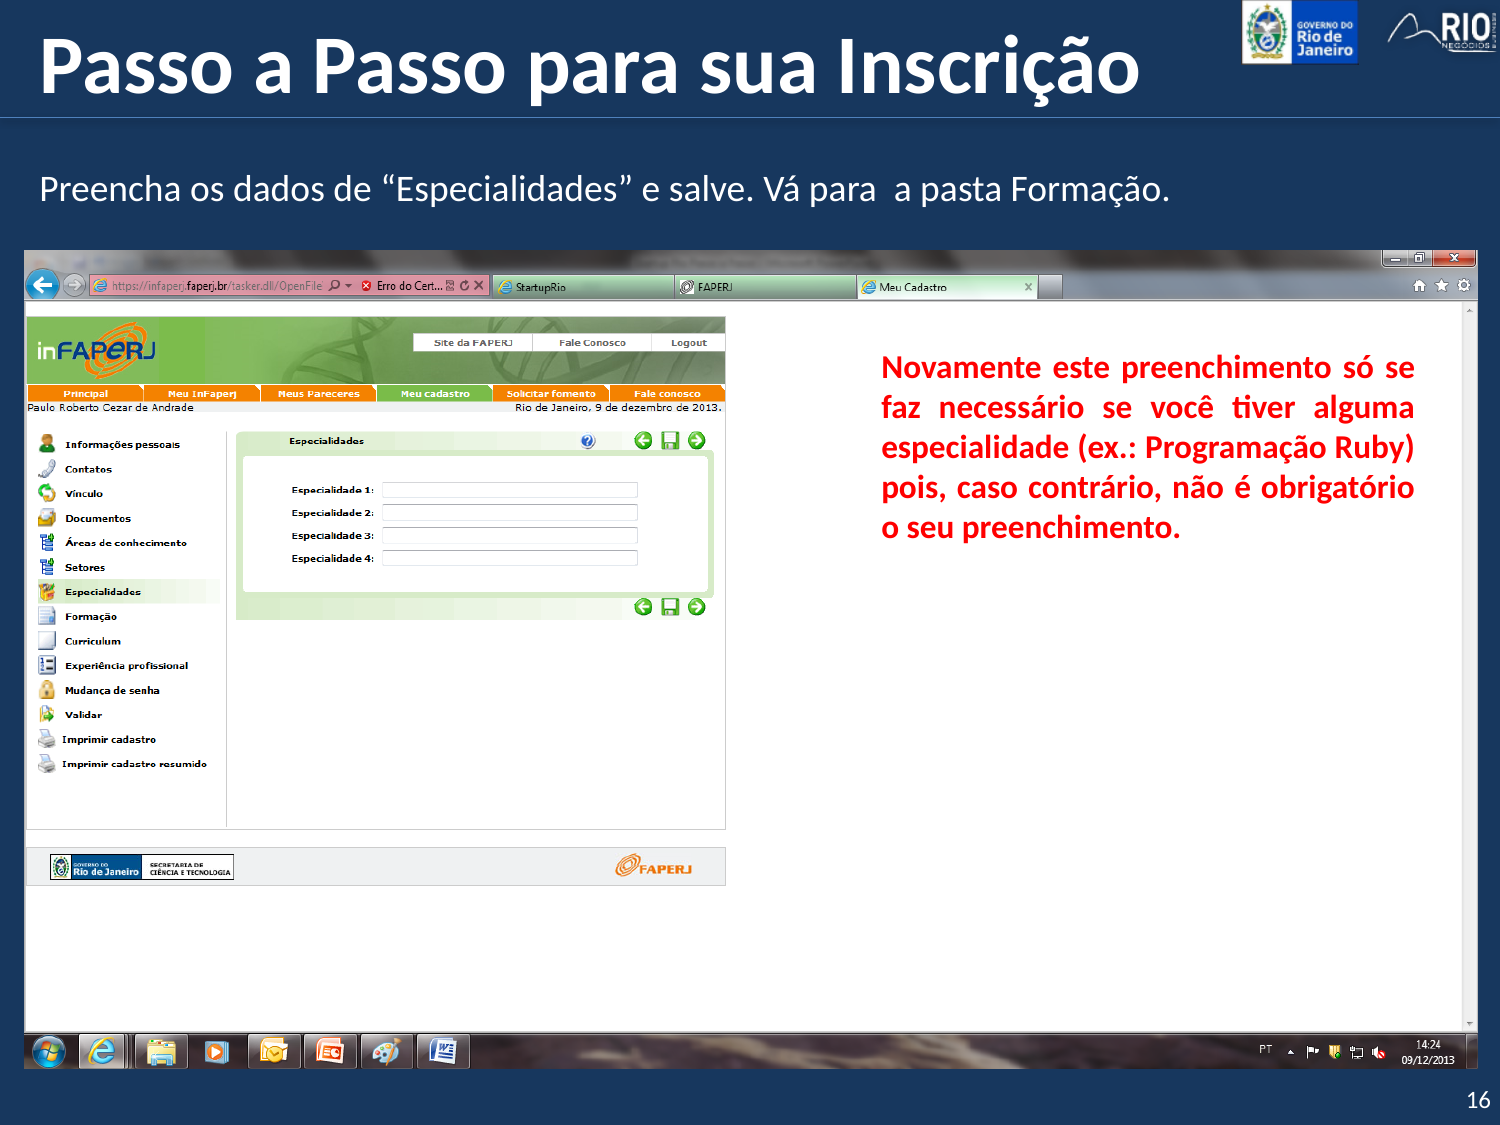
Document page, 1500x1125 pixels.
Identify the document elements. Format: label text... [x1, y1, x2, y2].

picture [24, 250, 1479, 1069]
picture [1241, 0, 1360, 65]
title Passo a Passo para sua Inscrição [24, 0, 1375, 154]
slide_number 16 [1156, 1069, 1500, 1125]
text_box Preencha os dados de “Especialidades” e salve. Vá para a pasta Formação. [24, 156, 1489, 217]
picture [1383, 0, 1500, 66]
